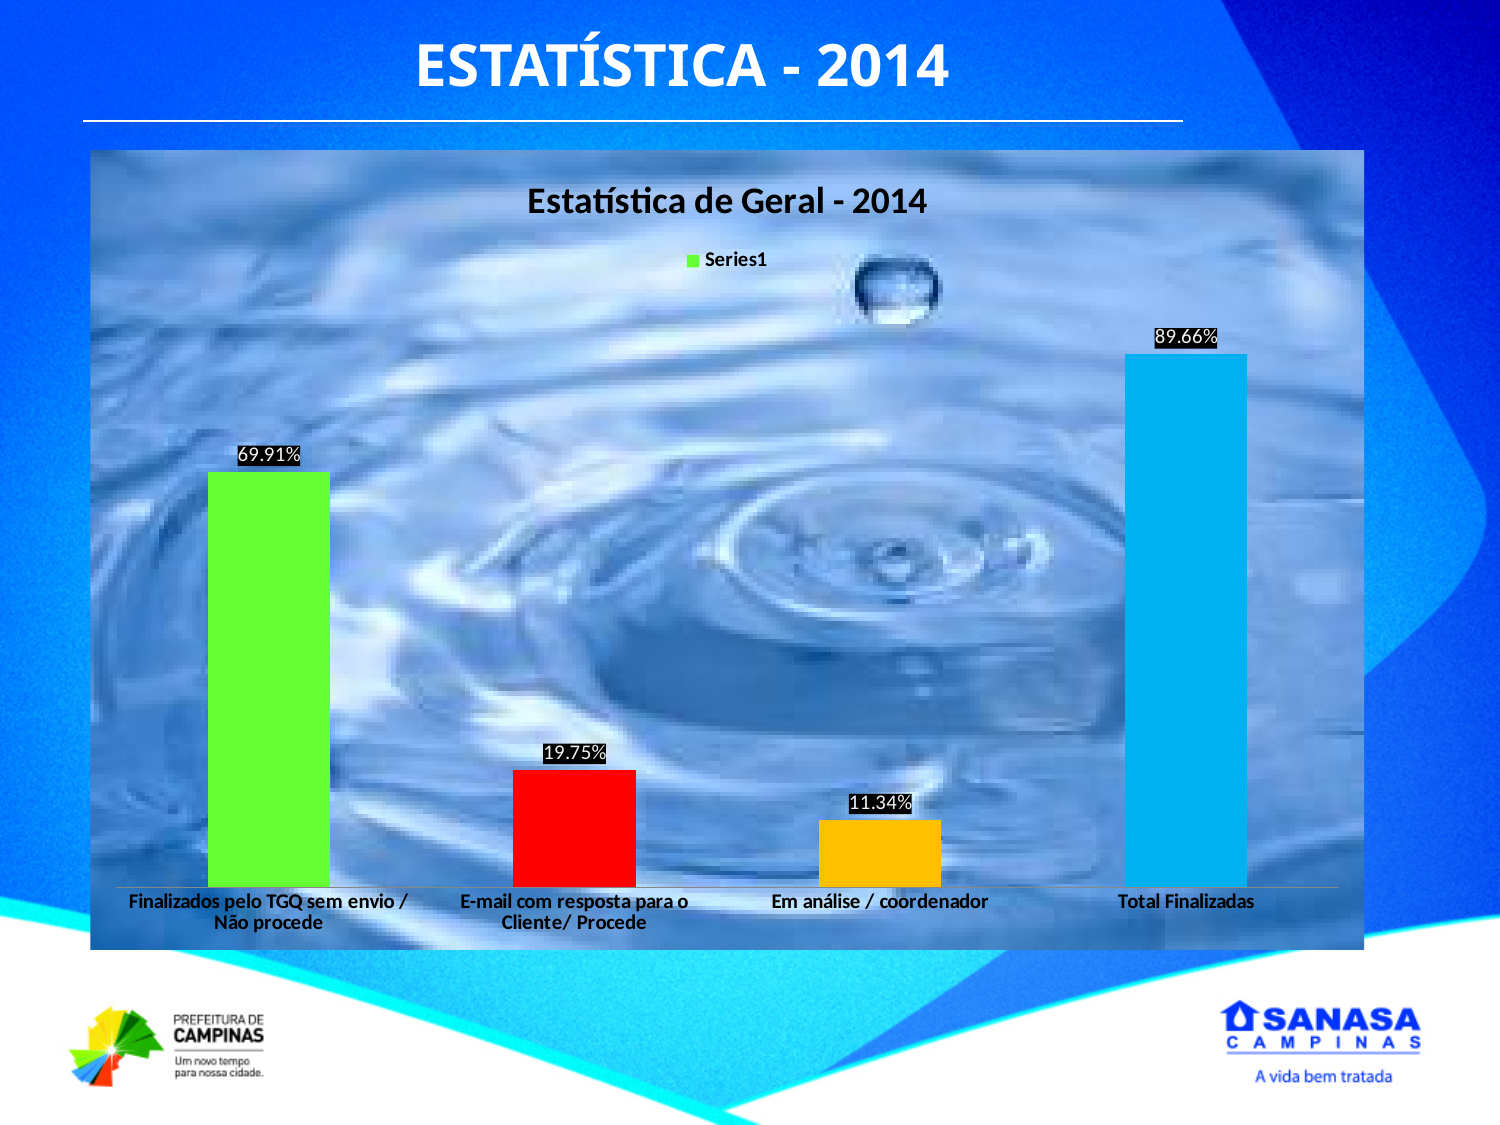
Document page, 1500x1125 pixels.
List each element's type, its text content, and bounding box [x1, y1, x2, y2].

picture [298, 951, 304, 958]
text_box ESTATÍSTICA - 2014 [0, 21, 1365, 106]
picture [0, 0, 1500, 1125]
chart [90, 149, 1365, 951]
